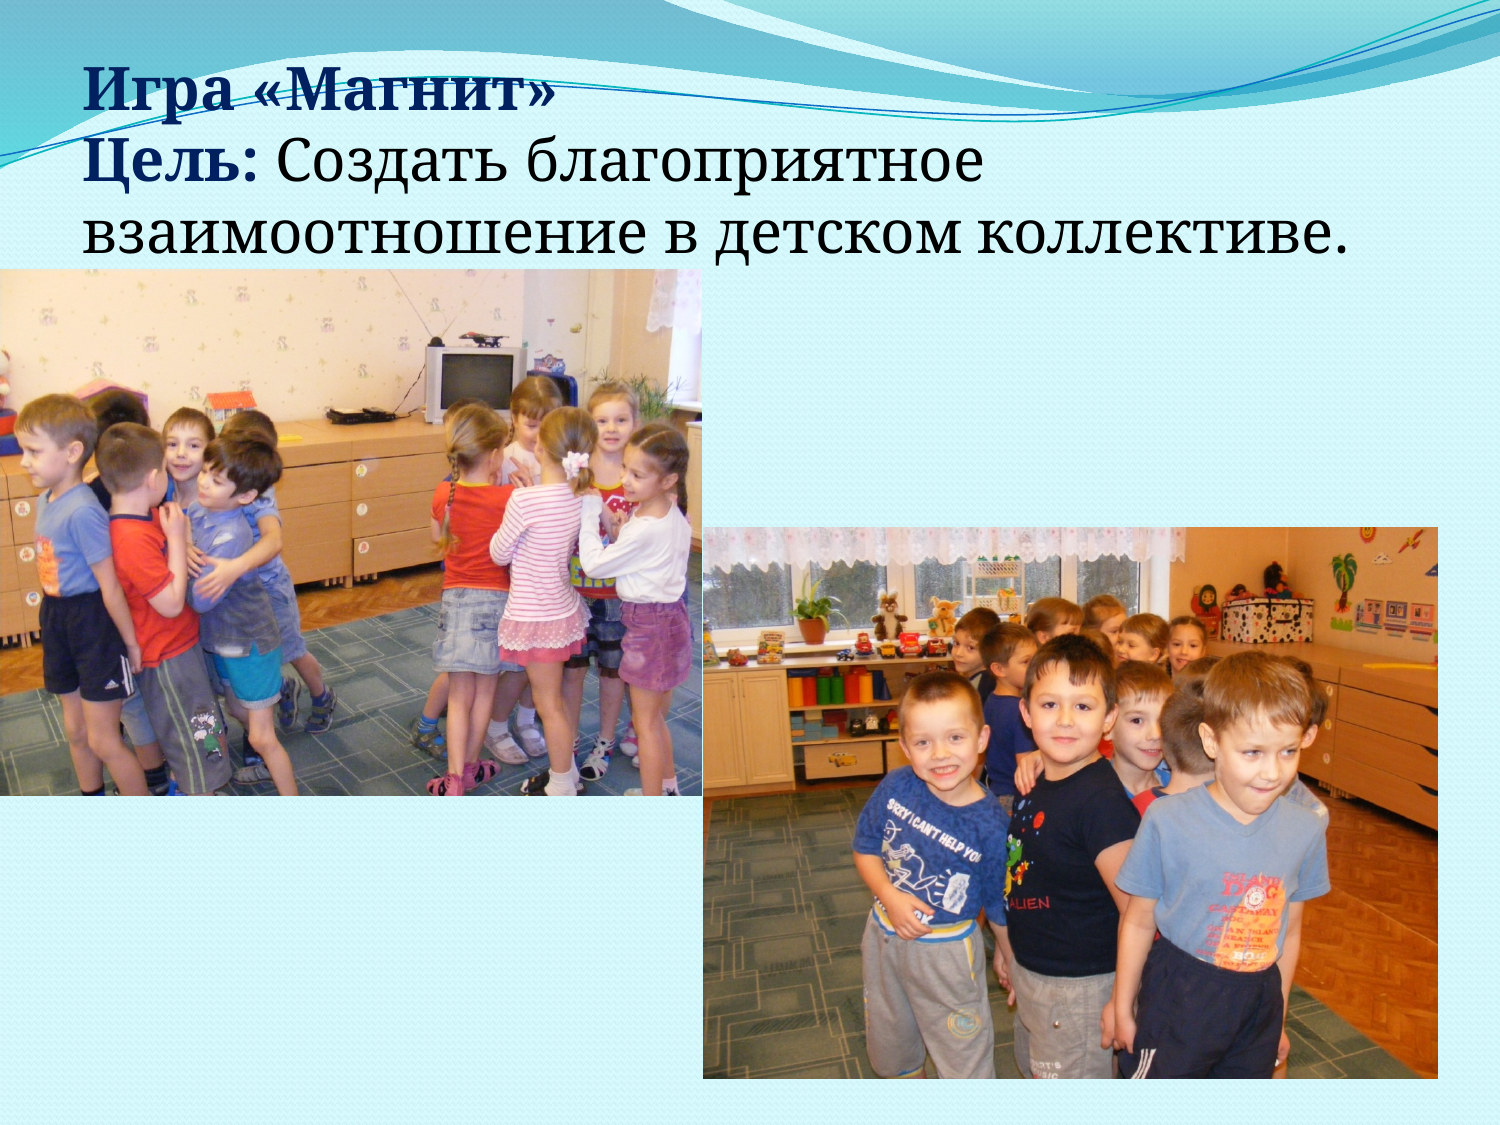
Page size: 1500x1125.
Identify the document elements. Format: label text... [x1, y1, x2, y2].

title Игра «Магнит» Цель: Создать благоприятное взаимоотношение в детском коллективе. [82, 35, 1432, 411]
picture [702, 526, 1438, 1079]
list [0, 269, 703, 797]
